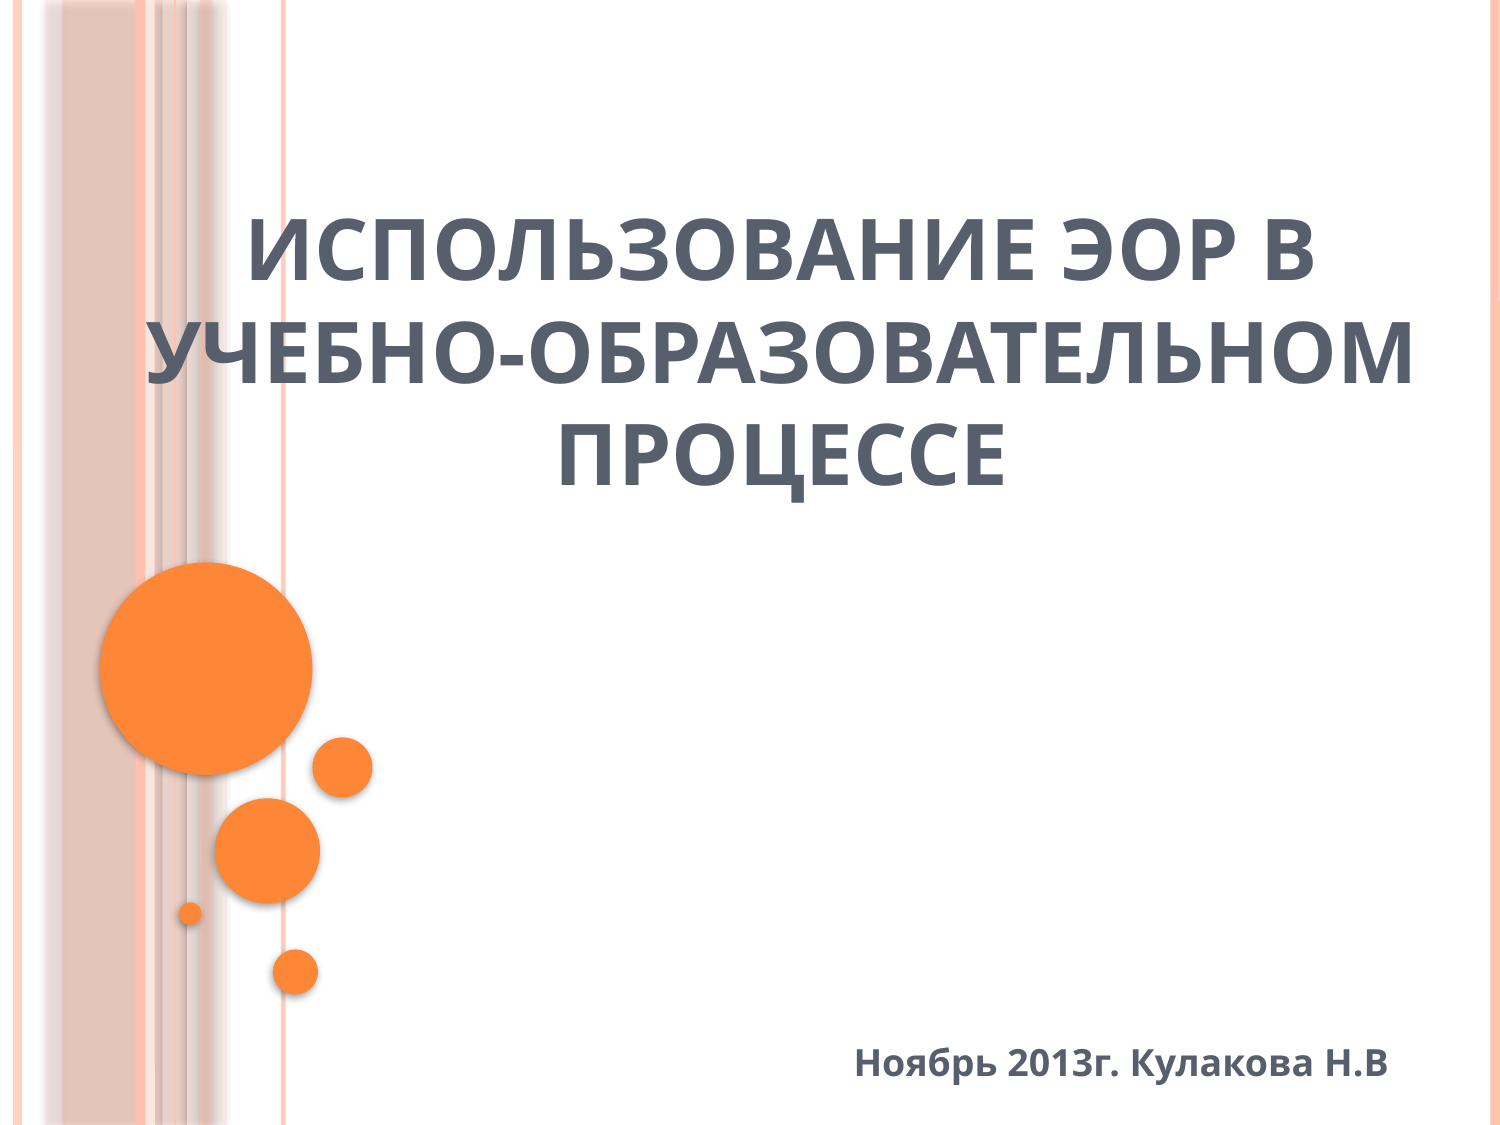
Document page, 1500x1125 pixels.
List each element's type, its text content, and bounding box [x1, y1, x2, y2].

title Использование ЭОР в учебно-образовательном процессе [128, 175, 1435, 613]
subtitle Ноябрь 2013г. Кулакова Н.В [773, 1031, 1470, 1105]
